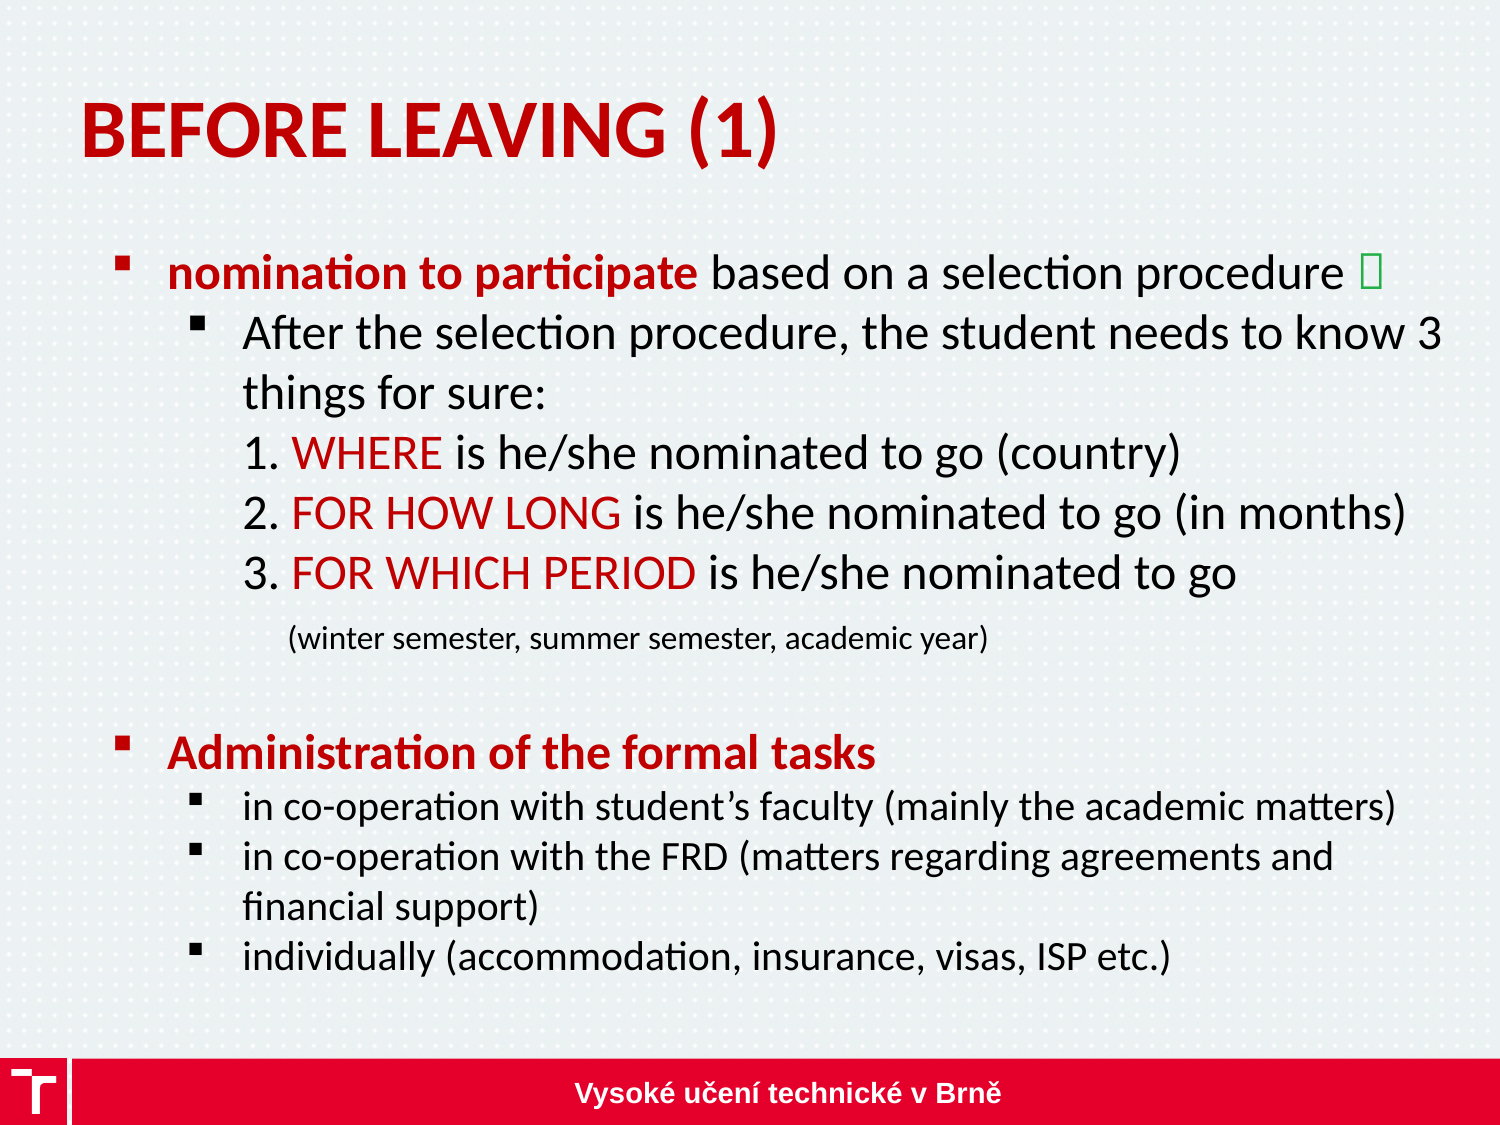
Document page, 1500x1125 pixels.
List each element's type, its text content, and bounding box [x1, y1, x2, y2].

text_box nomination to participate based on a selection procedure  After the selection procedure, the student needs to know 3 things for sure: 1. WHERE is he/she nominated to go (country) 2. FOR HOW LONG is he/she nominated to go (in months) 3. FOR WHICH PERIOD is he/she nominated to go (winter semester, summer semester, academic year) Administration of the formal tasks in co-operation with student’s faculty (mainly the academic matters) in co-operation with the FRD (matters regarding agreements and financial support) individually (accommodation, insurance, visas, ISP etc.) [21, 231, 1469, 1057]
text_box BEFORE LEAVING (1) [65, 66, 1425, 182]
picture [0, 0, 1500, 1125]
